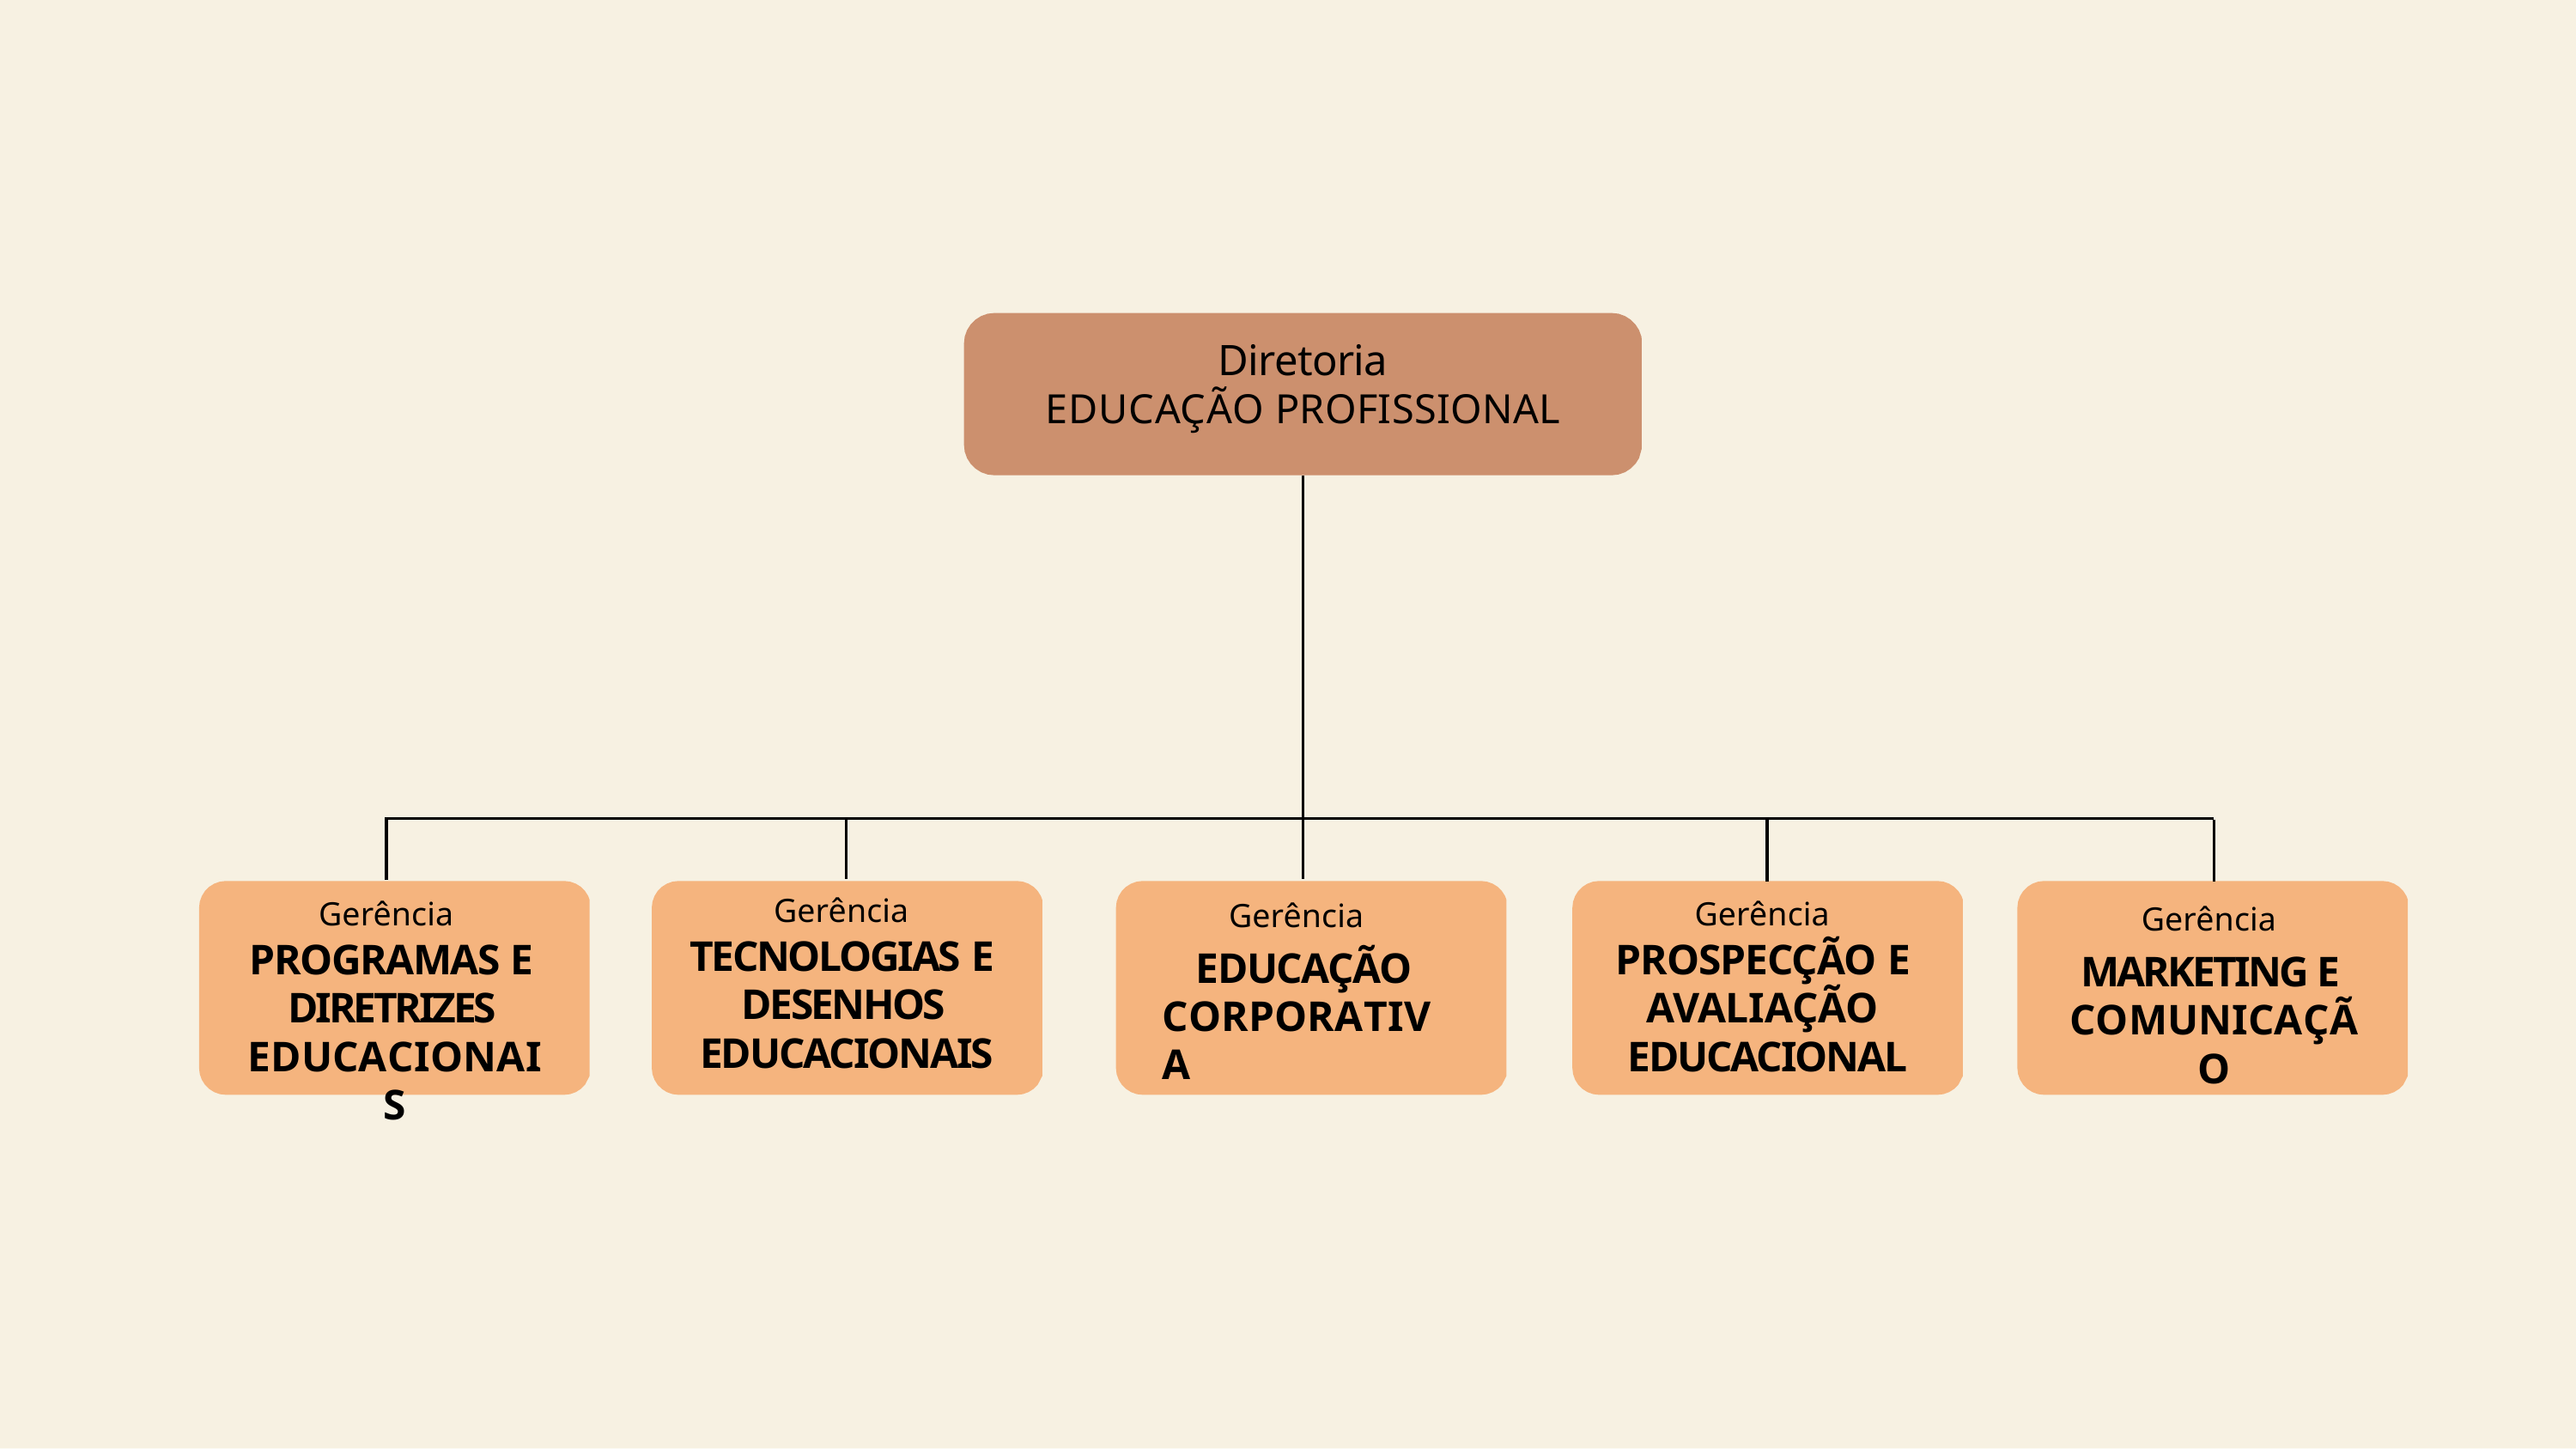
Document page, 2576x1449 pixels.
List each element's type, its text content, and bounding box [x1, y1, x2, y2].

text_box [198, 881, 590, 1095]
text_box Gerência EDUCAÇÃO CORPORATIVA [1160, 888, 1462, 1088]
text_box [963, 312, 1642, 476]
text_box Diretoria EDUCAÇÃO PROFISSIONAL [1040, 331, 1566, 433]
text_box Gerência TECNOLOGIAS E DESENHOS EDUCACIONAIS [685, 888, 1007, 1076]
text_box [652, 881, 1042, 1095]
text_box Gerência PROSPECÇÃO E AVALIAÇÃO EDUCACIONAL [1610, 892, 1924, 1080]
text_box [1115, 881, 1507, 1095]
text_box [2017, 881, 2409, 1095]
text_box Gerência PROGRAMAS E DIRETRIZES EDUCACIONAIS [241, 892, 547, 1129]
text_box [1572, 881, 1963, 1095]
text_box Gerência MARKETING E COMUNICAÇÃO [2056, 892, 2372, 1092]
text_box [0, 0, 2576, 1449]
